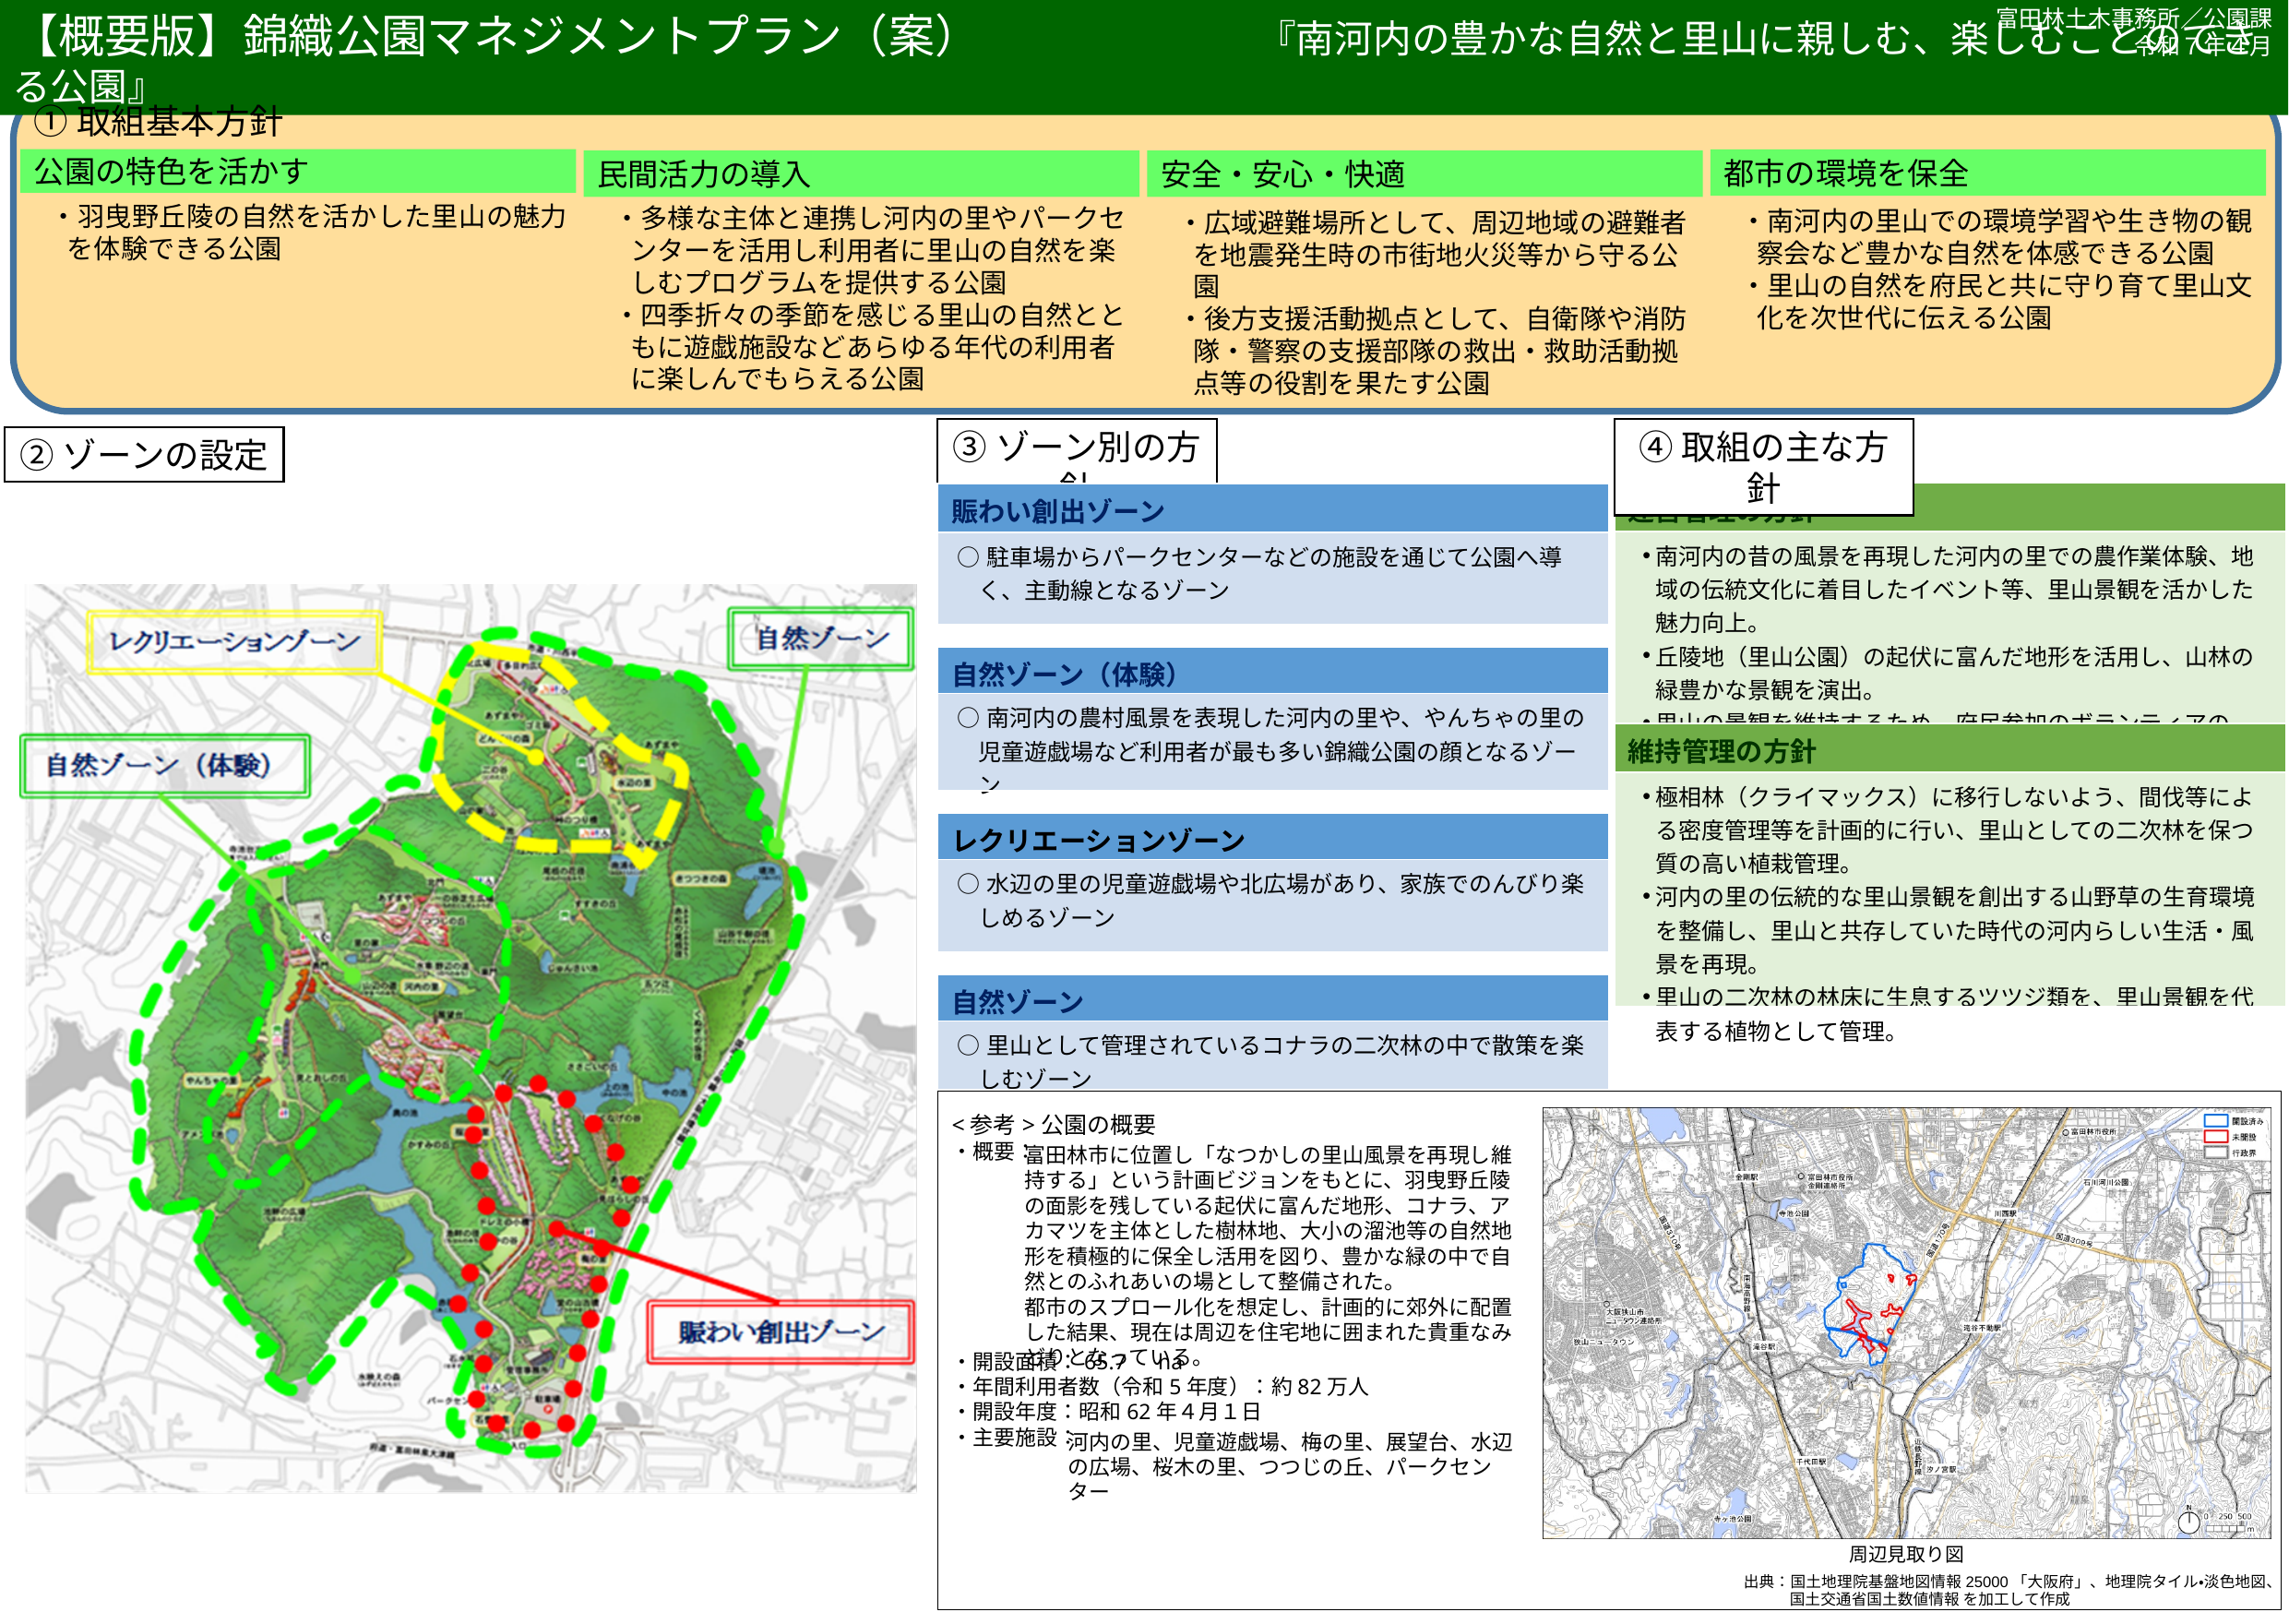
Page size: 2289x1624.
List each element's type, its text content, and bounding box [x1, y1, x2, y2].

text_box 公園の特色を活かす [19, 149, 577, 194]
text_box 【概要版】錦織公園マネジメントプラン（案） 『南河内の豊かな自然と里山に親しむ、楽しむことのできる公園』 [0, 0, 2289, 115]
text_box ④取組の主な方針 [1614, 418, 1914, 517]
text_box ③ゾーン別の方針 [936, 418, 1218, 483]
text_box ・南河内の里山での環境学習や生き物の観察会など豊かな自然を体感できる公園 ・里山の自然を府民と共に守り育て里山文化を次世代に伝える公園 [1715, 197, 2272, 340]
table_header 賑わい創出ゾーン [938, 484, 1608, 531]
picture [1543, 1107, 2271, 1539]
text_box [936, 1090, 2282, 1610]
text_box ②ゾーンの設定 [4, 426, 285, 483]
table_cell ○水辺の里の児童遊戯場や北広場があり、家族でのんびり楽しめるゾーン [938, 860, 1608, 951]
text_box ・広域避難場所として、周辺地域の避難者を地震発生時の市街地火災等から守る公園 ・後方支援活動拠点として、自衛隊や消防隊・警察の支援部隊の救出・救助活動拠点等の役割を果たす公園 [1152, 198, 1709, 406]
text_box 出典：国土地理院基盤地図情報25000「大阪府」、地理院タイル・淡色地図、 国土交通省国土数値情報 を加工して作成 [1729, 1566, 2281, 1618]
picture [19, 584, 918, 1496]
text_box ・羽曳野丘陵の自然を活かした里山の魅力を体験できる公園 [26, 193, 582, 271]
text_box [12, 115, 2280, 412]
text_box <参考>公園の概要 ・概要： ・開設面積：65.7 ha ・年間利用者数（令和5年度）：約82万人 ・開設年度：昭和62年４月１日 ・主要施設： [937, 1104, 1544, 1457]
table_header レクリエーションゾーン [938, 814, 1608, 859]
text_box 富田林土木事務所／公園課 令和７年４月 [1982, 0, 2287, 66]
text_box 都市の環境を保全 [1710, 149, 2267, 197]
table_cell 南河内の昔の風景を再現した河内の里での農作業体験、地域の伝統文化に着目したイベント等、里山景観を活かした魅力向上。 丘陵地（里山公園）の起伏に富んだ地形を活用し、山林の緑豊かな景観を演出。 里山の景観を維持するため、府民参加のボランティアの方々と協力して、竹や高木の伐採作業を実施し、豊かな森を育成。 [1615, 532, 2285, 722]
text_box ・多様な主体と連携し河内の里やパークセンターを活用し利用者に里山の自然を楽しむプログラムを提供する公園 ・四季折々の季節を感じる里山の自然とともに遊戯施設などあらゆる年代の利用者に楽しんでもらえる公園 [589, 194, 1146, 402]
table_header 運営管理の方針 [1615, 484, 2285, 531]
table_cell ○駐車場からパークセンターなどの施設を通じて公園へ導く、主動線となるゾーン [938, 533, 1608, 624]
table_header 自然ゾーン（体験） [938, 648, 1608, 693]
table_cell ○里山として管理されているコナラの二次林の中で散策を楽しむゾーン [938, 1021, 1608, 1089]
text_box ①取組基本方針 [19, 92, 2289, 149]
table_cell ○南河内の農村風景を表現した河内の里や、やんちゃの里の児童遊戯場など利用者が最も多い錦織公園の顔となるゾーン [938, 694, 1608, 790]
text_box 富田林市に位置し「なつかしの里山風景を再現し維持する」という計画ビジョンをもとに、羽曳野丘陵の面影を残している起伏に富んだ地形、コナラ、アカマツを主体とした樹林地、大小の溜池等の自然地形を積極的に保全し活用を図り、豊かな緑の中で自然とのふれあいの場として整備された。 都市のスプロール化を想定し、計画的に郊外に配置した結果、現在は周辺を住宅地に囲まれた貴重なみどりとなっている。 [1009, 1134, 1543, 1378]
text_box 民間活力の導入 [583, 149, 1140, 197]
text_box 河内の里、児童遊戯場、梅の里、展望台、水辺の広場、桜木の里、つつじの丘、パークセンター [1054, 1421, 1543, 1512]
text_box 安全・安心・快適 [1146, 149, 1704, 197]
table_header 維持管理の方針 [1615, 724, 2285, 771]
table_cell 極相林（クライマックス）に移行しないよう、間伐等による密度管理等を計画的に行い、里山としての二次林を保つ質の高い植栽管理。 河内の里の伝統的な里山景観を創出する山野草の生育環境を整備し、里山と共存していた時代の河内らしい生活・風景を再現。 里山の二次林の林床に生息するツツジ類を、里山景観を代表する植物として管理。 [1615, 773, 2285, 1006]
table_header 自然ゾーン [938, 975, 1608, 1021]
